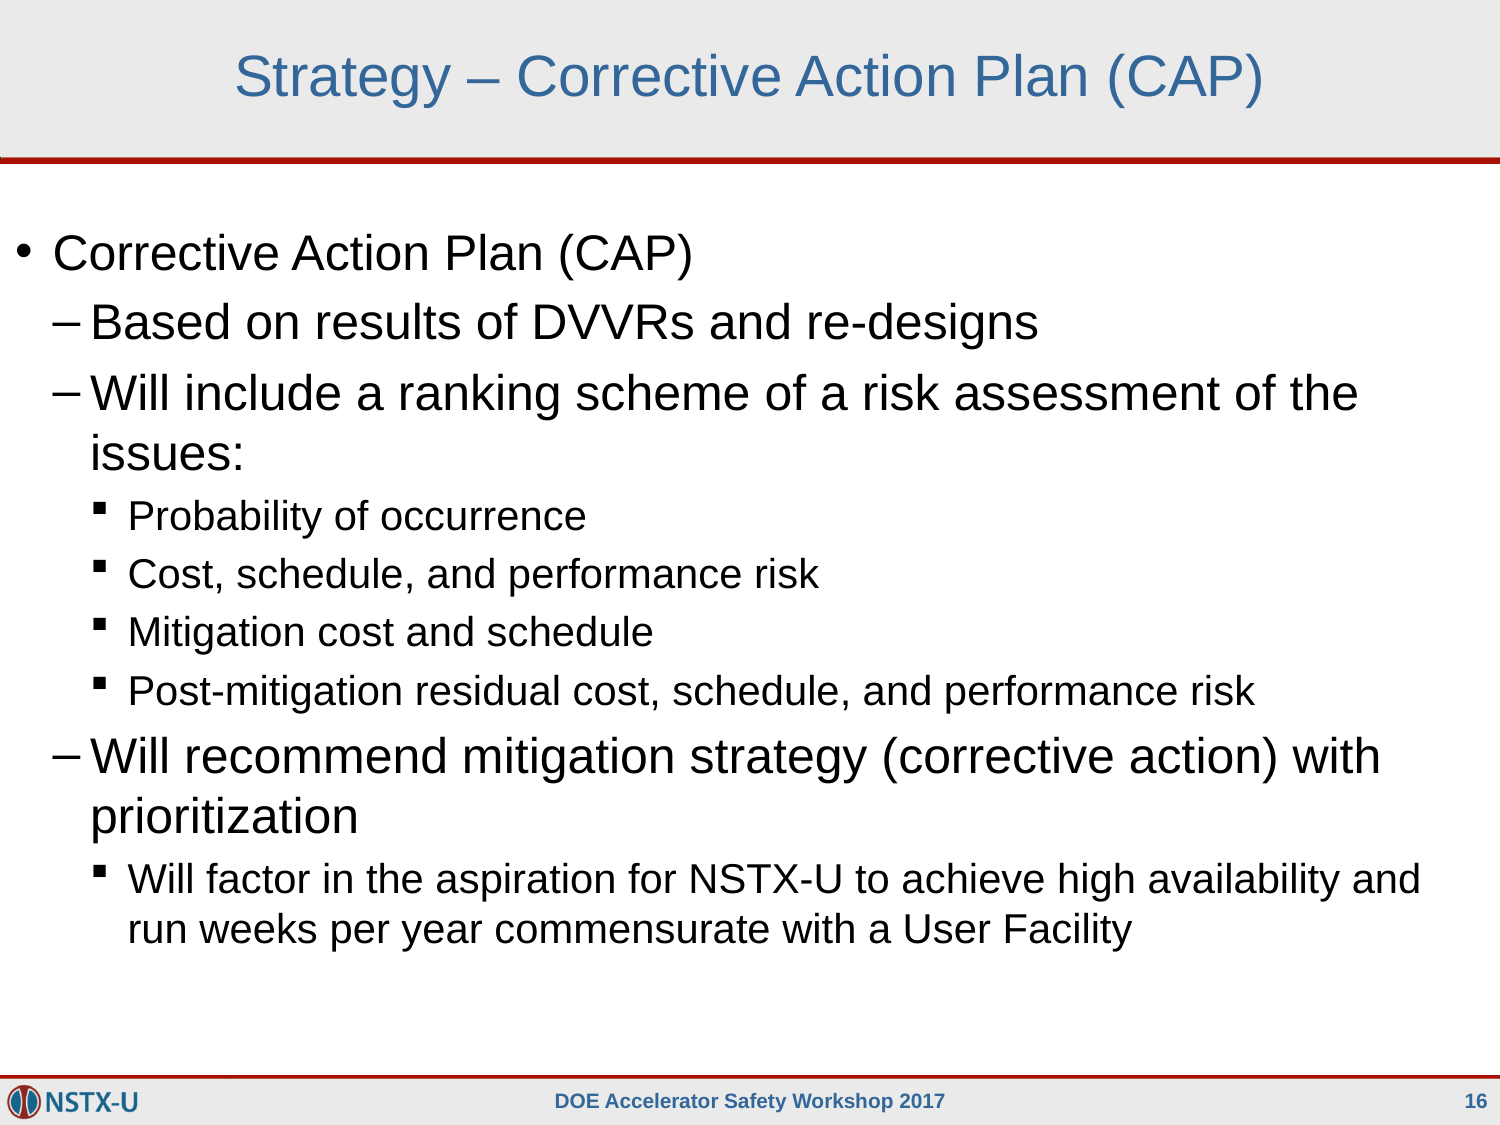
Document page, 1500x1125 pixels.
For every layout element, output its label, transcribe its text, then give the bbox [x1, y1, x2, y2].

picture [573, 1100, 581, 1106]
list Corrective Action Plan (CAP) Based on results of DVVRs and re-designs Will include a ranking scheme of a risk assessment of the issues: Probability of occurrence Cost, schedule, and performance risk Mitigation cost and schedule Post-mitigation residual cost, schedule, and performance risk Will recommend mitigation strategy (corrective action) with prioritization Will factor in the aspiration for NSTX-U to achieve high availability and run weeks per year commensurate with a User Facility [0, 212, 1475, 1100]
picture [558, 1100, 565, 1106]
title Strategy – Corrective Action Plan (CAP) [0, 0, 1500, 158]
picture [0, 158, 1500, 164]
picture [0, 1075, 1500, 1125]
